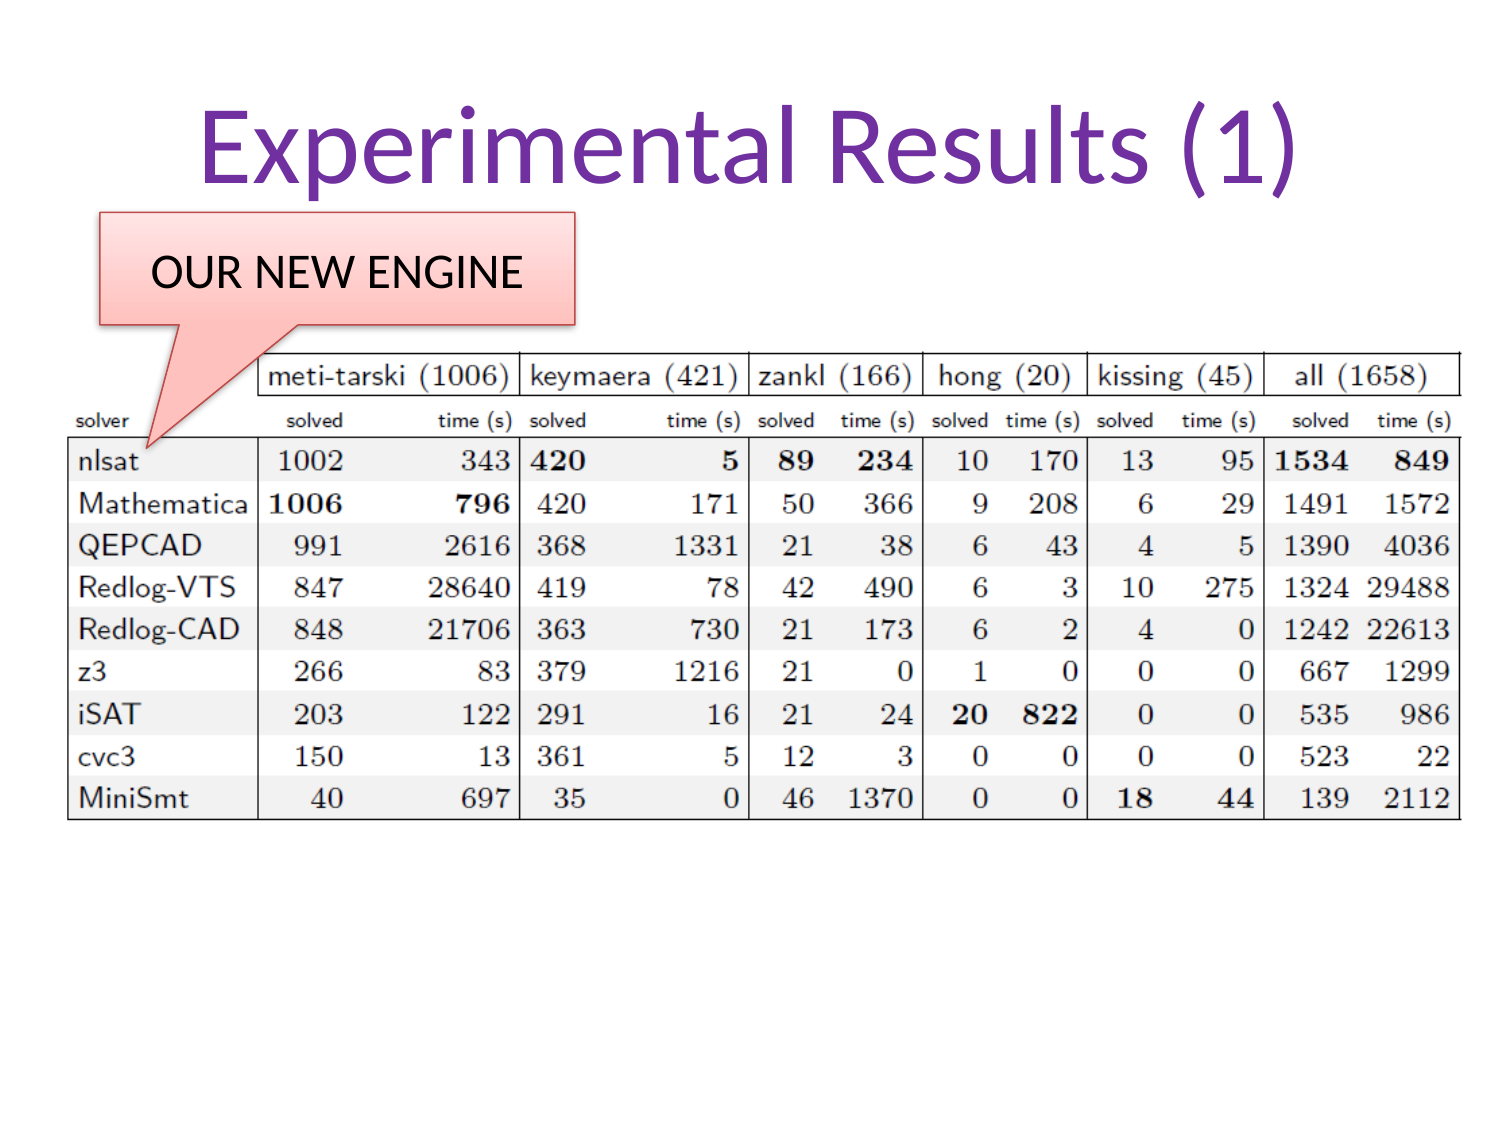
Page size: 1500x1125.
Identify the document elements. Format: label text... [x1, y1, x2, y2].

text_box OUR NEW ENGINE [99, 211, 576, 348]
picture [62, 349, 1463, 824]
title Experimental Results (1) [74, 44, 1426, 233]
